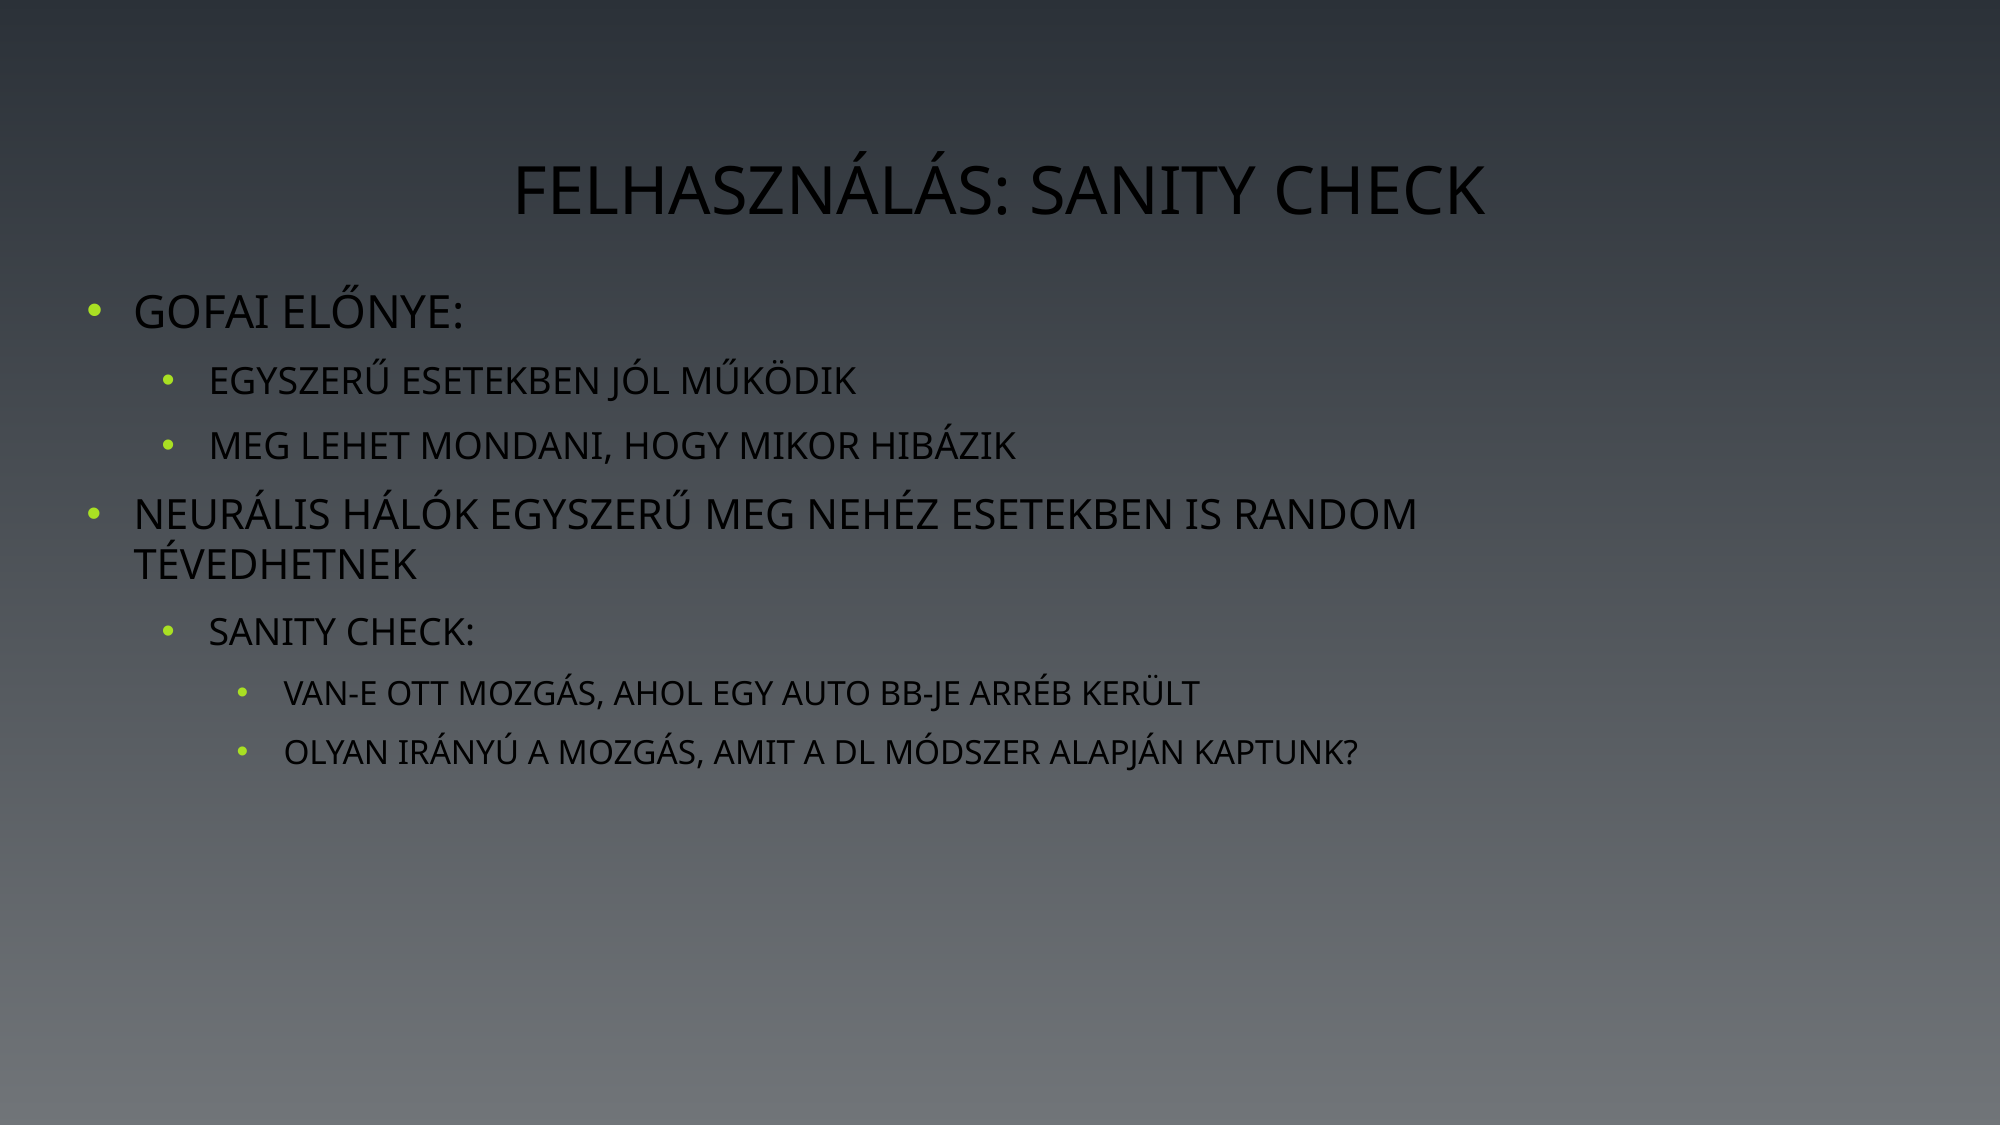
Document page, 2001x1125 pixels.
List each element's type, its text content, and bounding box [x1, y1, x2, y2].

title Felhasználás: Sanity check [187, 99, 1813, 275]
text_box GOFAI előnye: Egyszerű esetekben jól működik Meg lehet mondani, hogy mikor hibázik Neurális hálók egyszerű meg nehéz esetekben is random tévedhetnek Sanity check: Van-e ott mozgás, ahol egy auto BB-je arréb került Olyan irányú a mozgás, amit a DL módszer alapján kaptunk? [71, 274, 1560, 1125]
